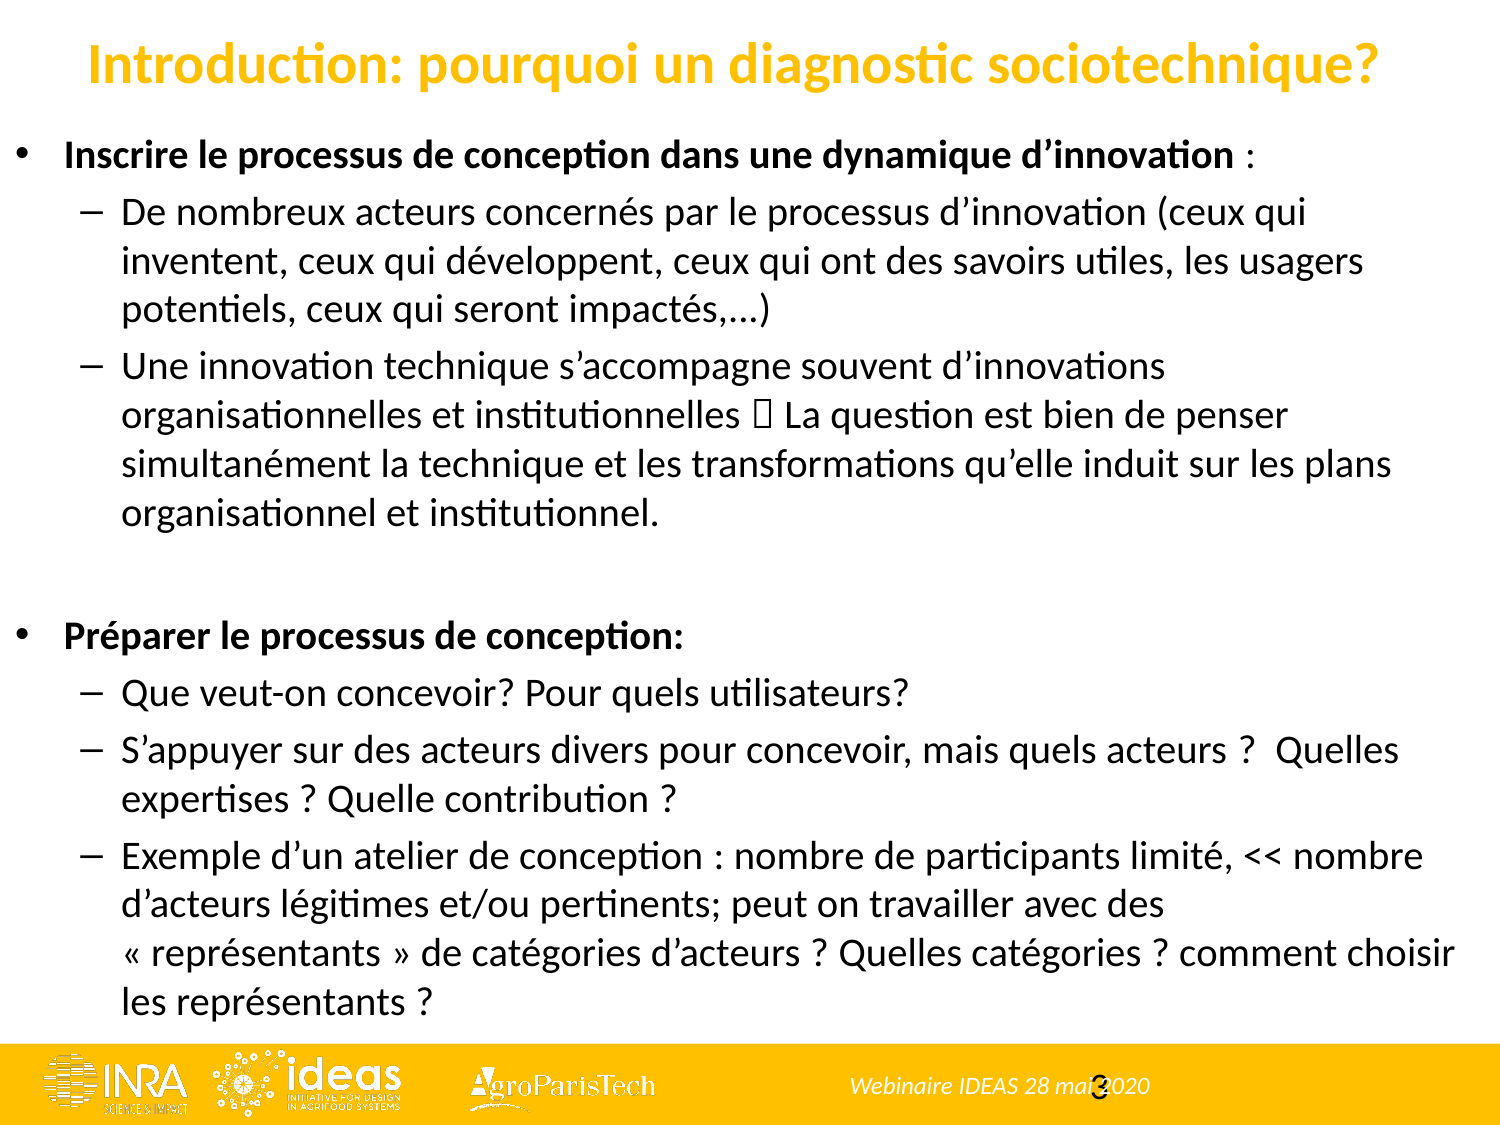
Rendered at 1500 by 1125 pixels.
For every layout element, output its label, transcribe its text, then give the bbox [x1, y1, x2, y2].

text_box Introduction: pourquoi un diagnostic sociotechnique? [72, 18, 1410, 103]
picture [205, 1047, 429, 1125]
list Inscrire le processus de conception dans une dynamique d’innovation : De nombreux acteurs concernés par le processus d’innovation (ceux qui inventent, ceux qui développent, ceux qui ont des savoirs utiles, les usagers potentiels, ceux qui seront impactés,...) Une innovation technique s’accompagne souvent d’innovations organisationnelles et institutionnelles  La question est bien de penser simultanément la technique et les transformations qu’elle induit sur les plans organisationnel et institutionnel. Préparer le processus de conception: Que veut-on concevoir? Pour quels utilisateurs? S’appuyer sur des acteurs divers pour concevoir, mais quels acteurs ? Quelles expertises ? Quelle contribution ? Exemple d’un atelier de conception : nombre de participants limité, << nombre d’acteurs légitimes et/ou pertinents; peut on travailler avec des « représentants » de catégories d’acteurs ? Quelles catégories ? comment choisir les représentants ? [0, 63, 1480, 1047]
picture [43, 1054, 188, 1114]
